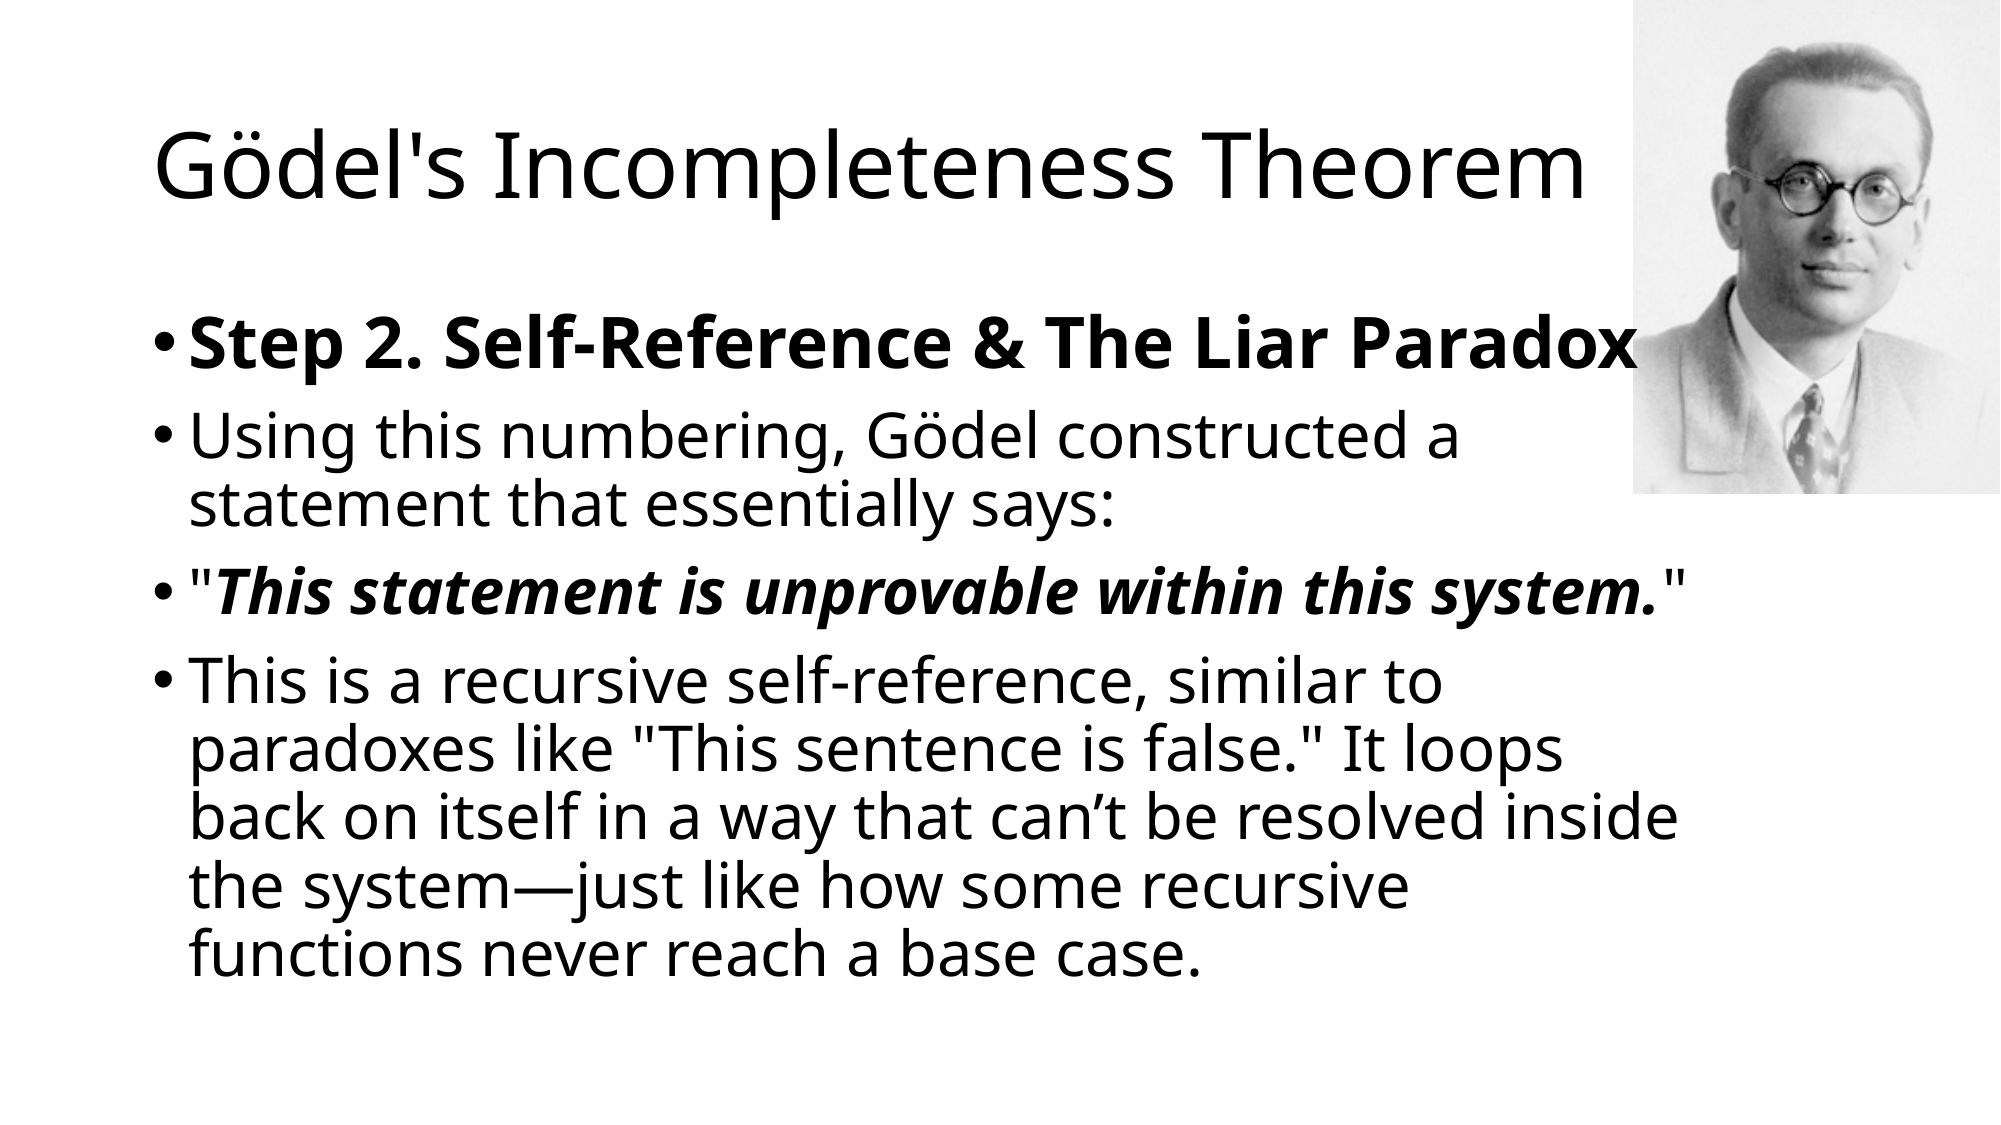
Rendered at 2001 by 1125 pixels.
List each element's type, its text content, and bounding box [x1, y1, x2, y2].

title Gödel's Incompleteness Theorem [137, 59, 1632, 278]
list Step 2. Self-Reference & The Liar Paradox Using this numbering, Gödel constructed a statement that essentially says: "This statement is unprovable within this system." This is a recursive self-reference, similar to paradoxes like "This sentence is false." It loops back on itself in a way that can’t be resolved inside the system—just like how some recursive functions never reach a base case. [137, 299, 1712, 1014]
picture [1632, 0, 2000, 494]
